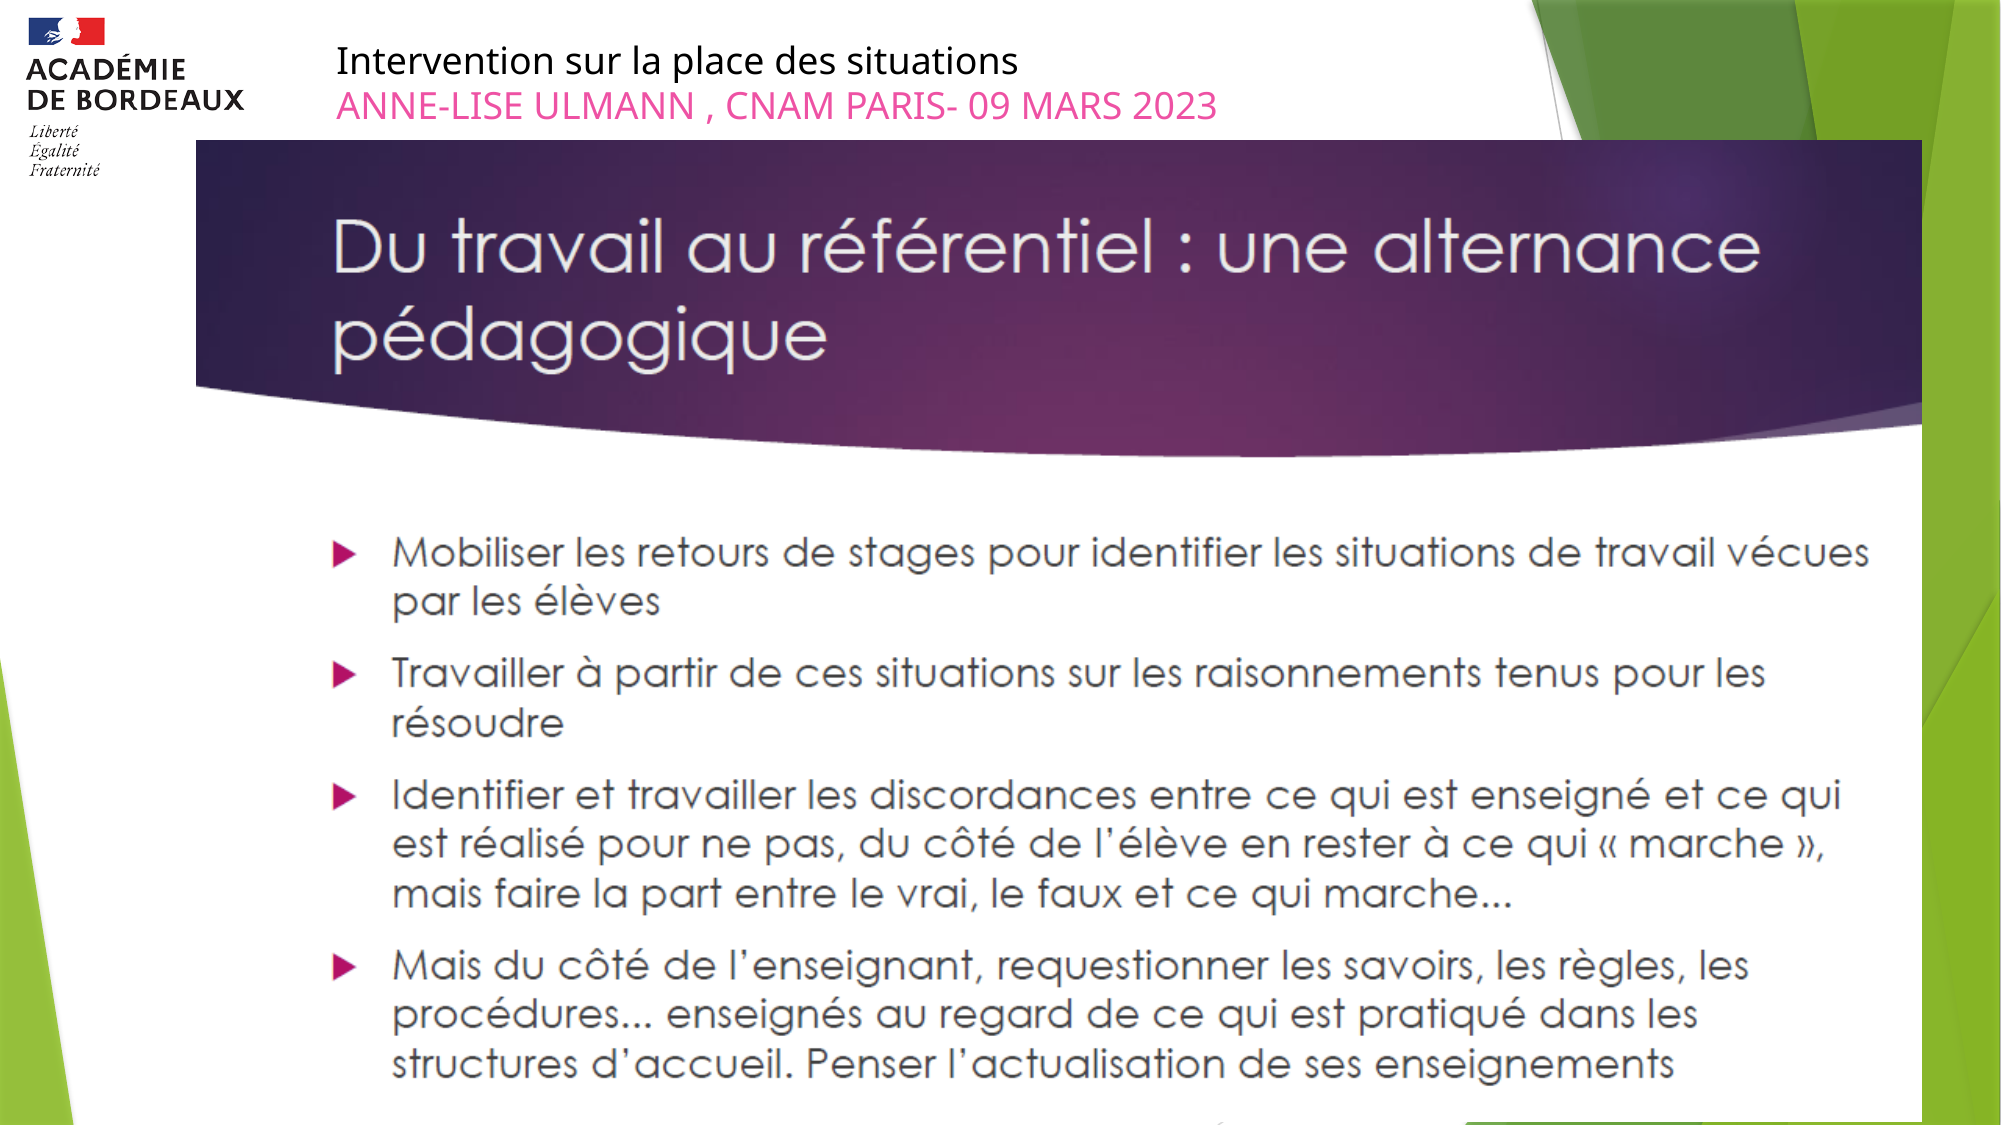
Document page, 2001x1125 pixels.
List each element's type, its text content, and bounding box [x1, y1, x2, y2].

text_box Intervention sur la place des situations ANNE-LISE ULMANN , CNAM PARIS- 09 MARS 2023 [321, 29, 1859, 135]
picture [0, 2, 1922, 1122]
